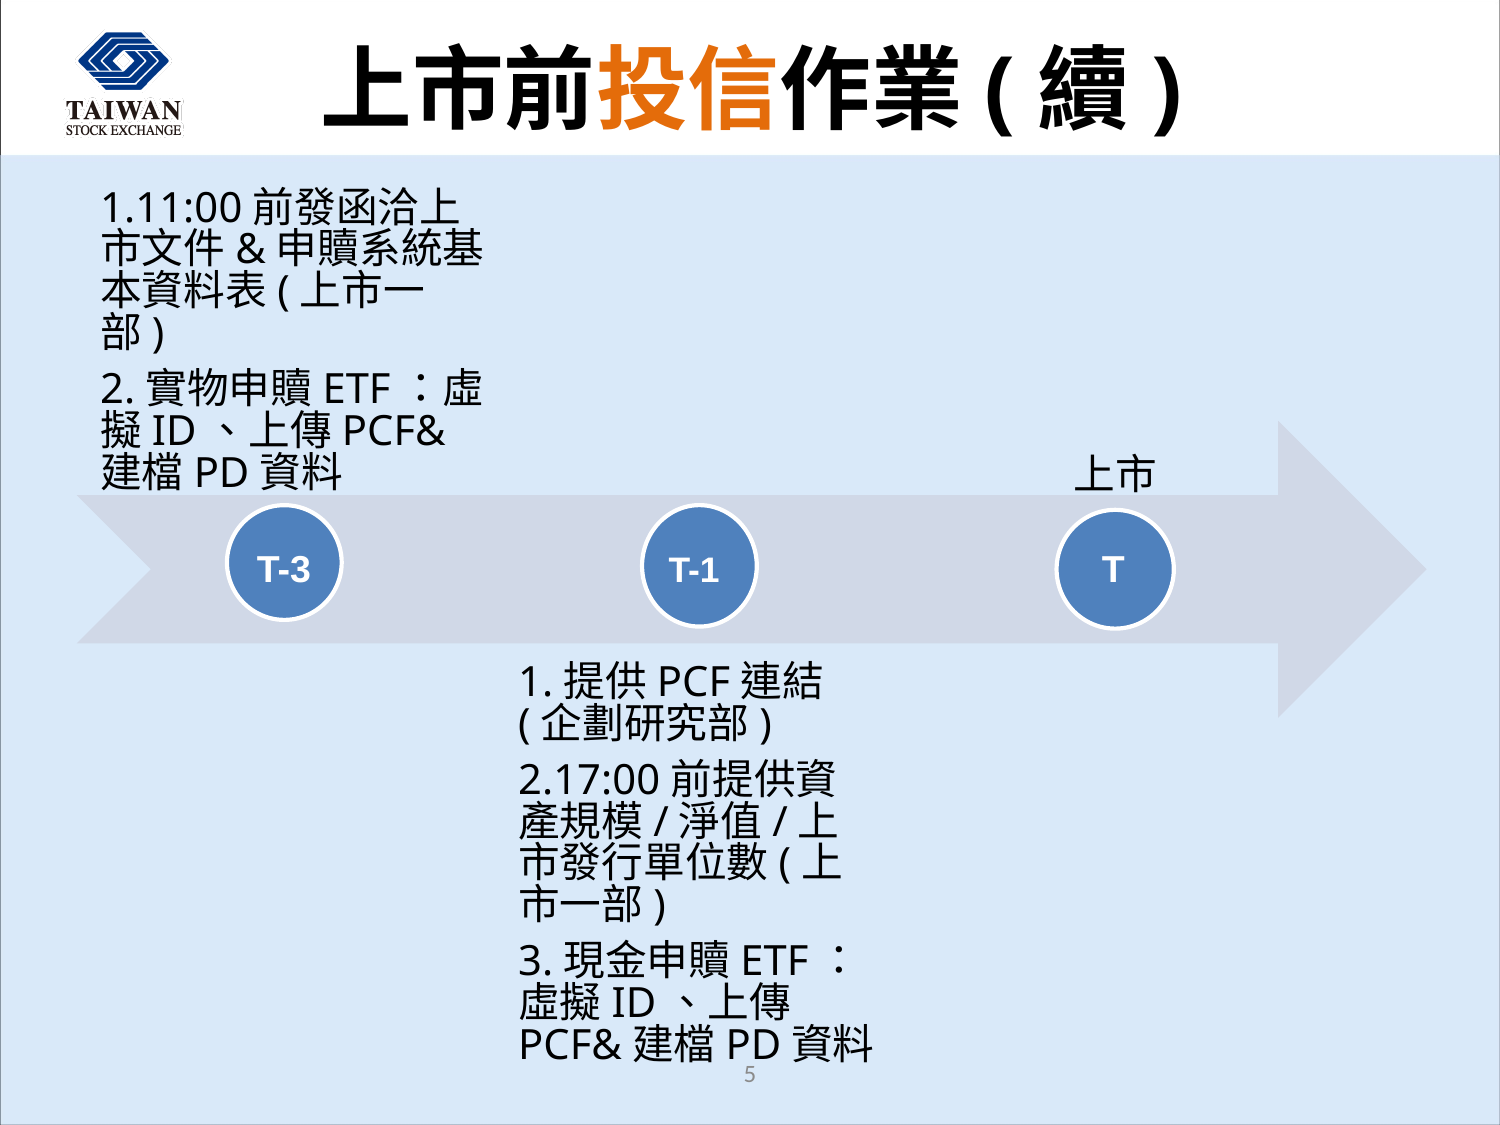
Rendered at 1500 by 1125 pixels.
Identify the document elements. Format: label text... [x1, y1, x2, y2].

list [76, 197, 1427, 941]
picture [0, 0, 1500, 1125]
slide_number 5 [575, 1042, 925, 1103]
title 上市前投信作業(續) [76, 0, 1427, 173]
